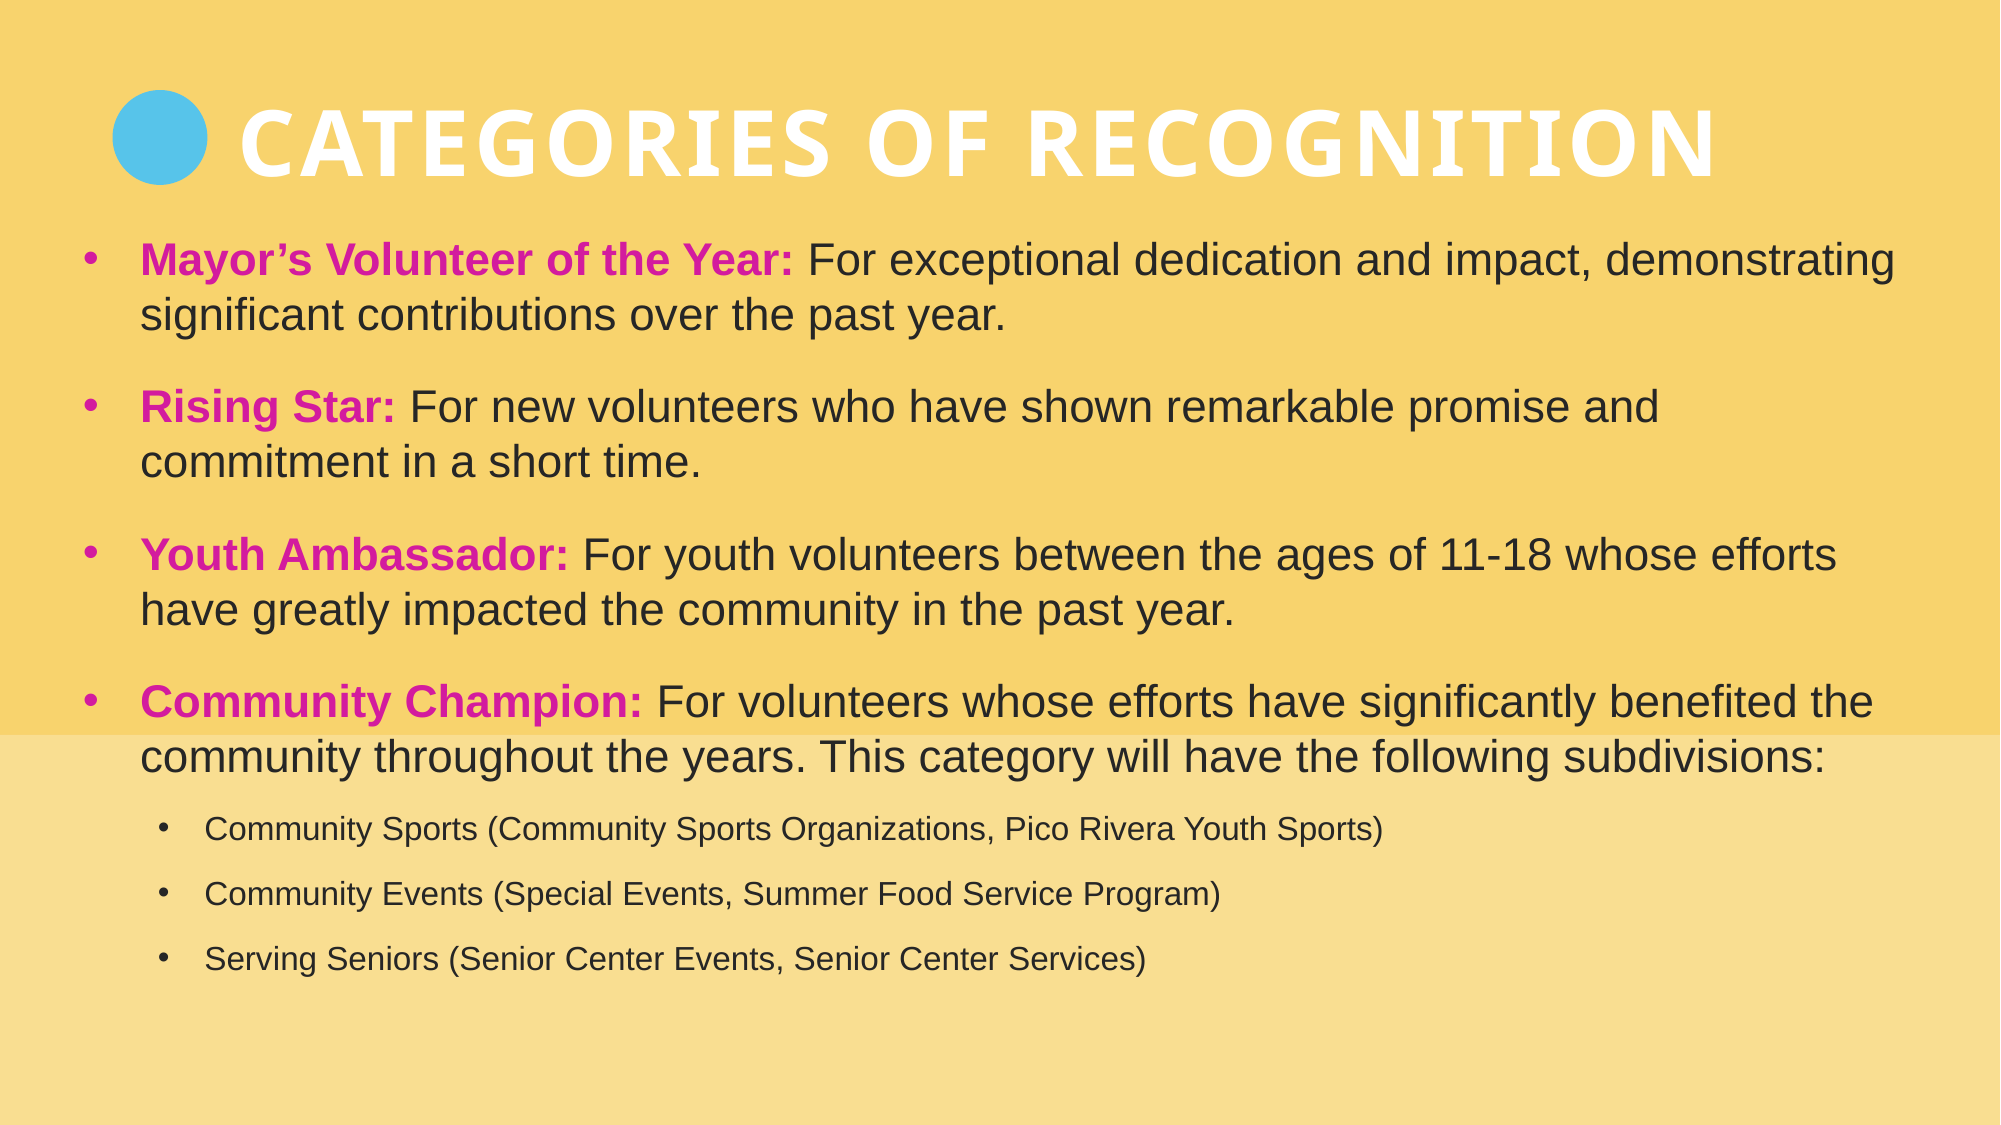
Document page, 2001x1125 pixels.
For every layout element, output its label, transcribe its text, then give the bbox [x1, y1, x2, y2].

title Categories of recognition [222, 55, 1969, 204]
text_box Mayor’s Volunteer of the Year: For exceptional dedication and impact, demonstrating significant contributions over the past year. Rising Star: For new volunteers who have shown remarkable promise and commitment in a short time. Youth Ambassador: For youth volunteers between the ages of 11-18 whose efforts have greatly impacted the community in the past year. Community Champion: For volunteers whose efforts have significantly benefited the community throughout the years. This category will have the following subdivisions: Community Sports (Community Sports Organizations, Pico Rivera Youth Sports) Community Events (Special Events, Summer Food Service Program) Serving Seniors (Senior Center Events, Senior Center Services) [68, 222, 1927, 1049]
